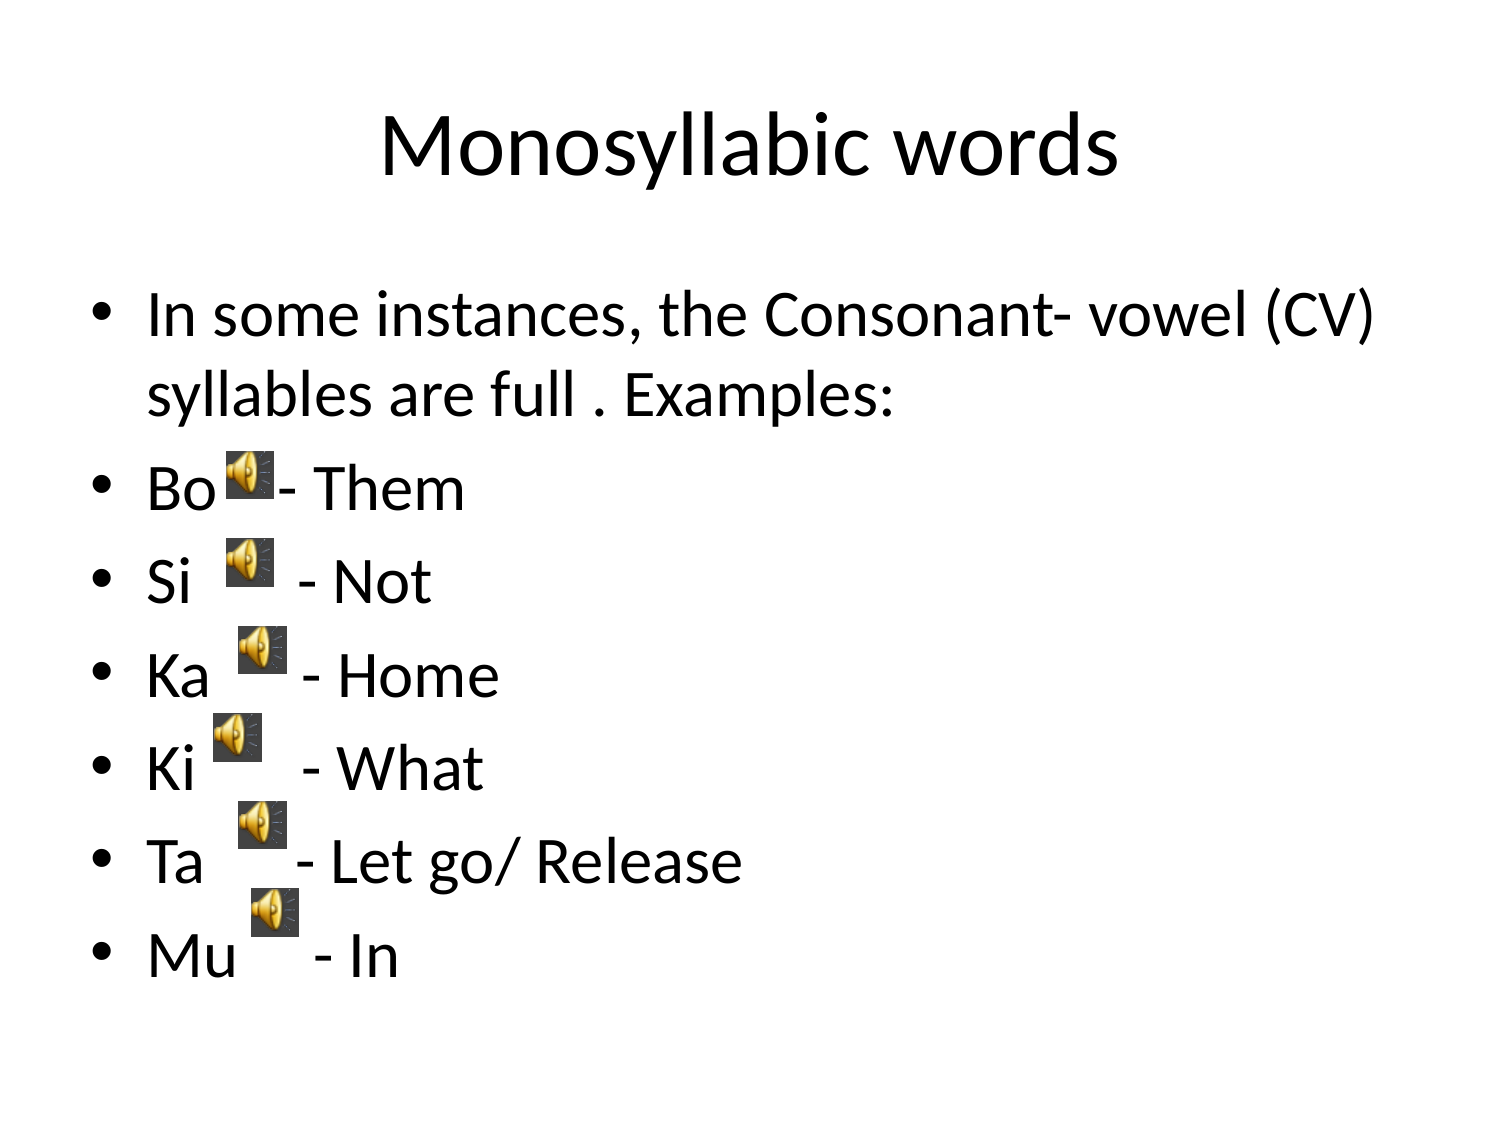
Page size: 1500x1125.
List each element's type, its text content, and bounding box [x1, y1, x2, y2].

picture [237, 799, 288, 851]
picture [224, 537, 276, 588]
picture [224, 449, 276, 501]
title Monosyllabic words [75, 45, 1425, 233]
picture [212, 712, 263, 763]
list In some instances, the Consonant- vowel (CV) syllables are full . Examples: Bo - Them Si - Not Ka - Home Ki - What Ta - Let go/ Release Mu - In [75, 262, 1425, 1005]
picture [237, 624, 288, 676]
picture [249, 887, 301, 938]
